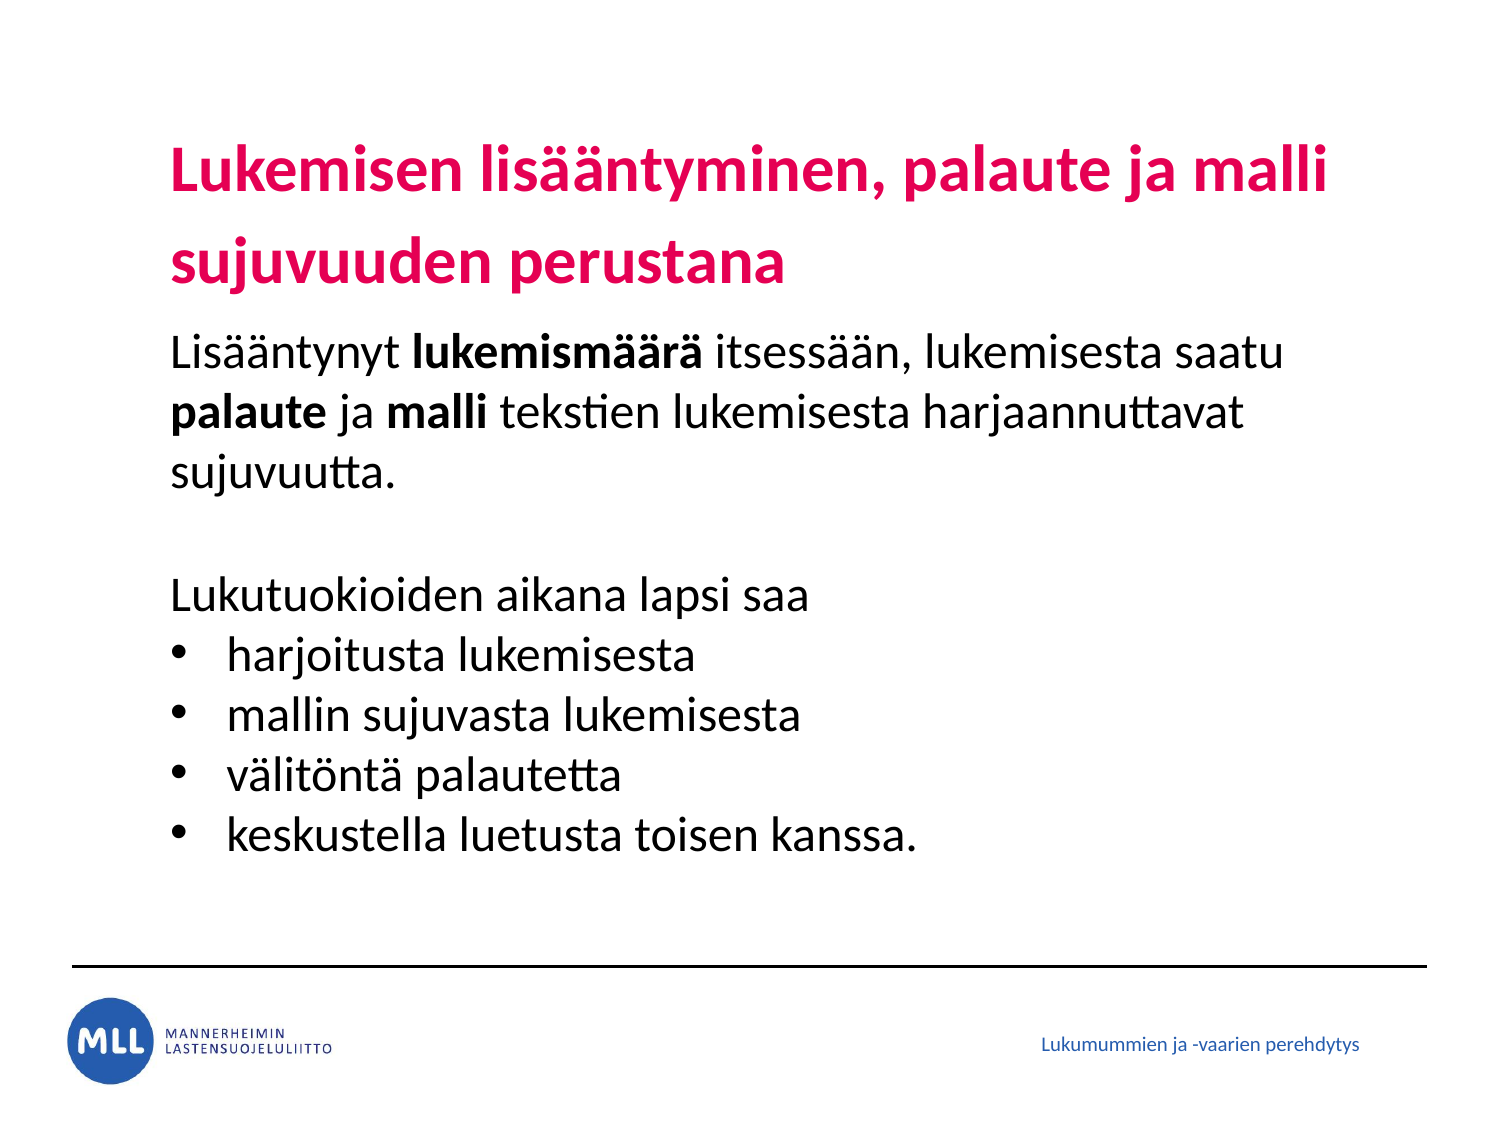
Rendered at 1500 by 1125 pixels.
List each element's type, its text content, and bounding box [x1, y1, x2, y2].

picture [39, 968, 360, 1114]
footer Lukumummien ja -vaarien perehdytys [887, 1018, 1375, 1069]
title Lukemisen lisääntyminen, palaute ja malli sujuvuuden perustana [155, 111, 1434, 299]
list Lisääntynyt lukemismäärä itsessään, lukemisesta saatu palaute ja malli tekstien lukemisesta harjaannuttavat sujuvuutta. Lukutuokioiden aikana lapsi saa harjoitusta lukemisesta mallin sujuvasta lukemisesta välitöntä palautetta keskustella luetusta toisen kanssa. [155, 311, 1431, 950]
